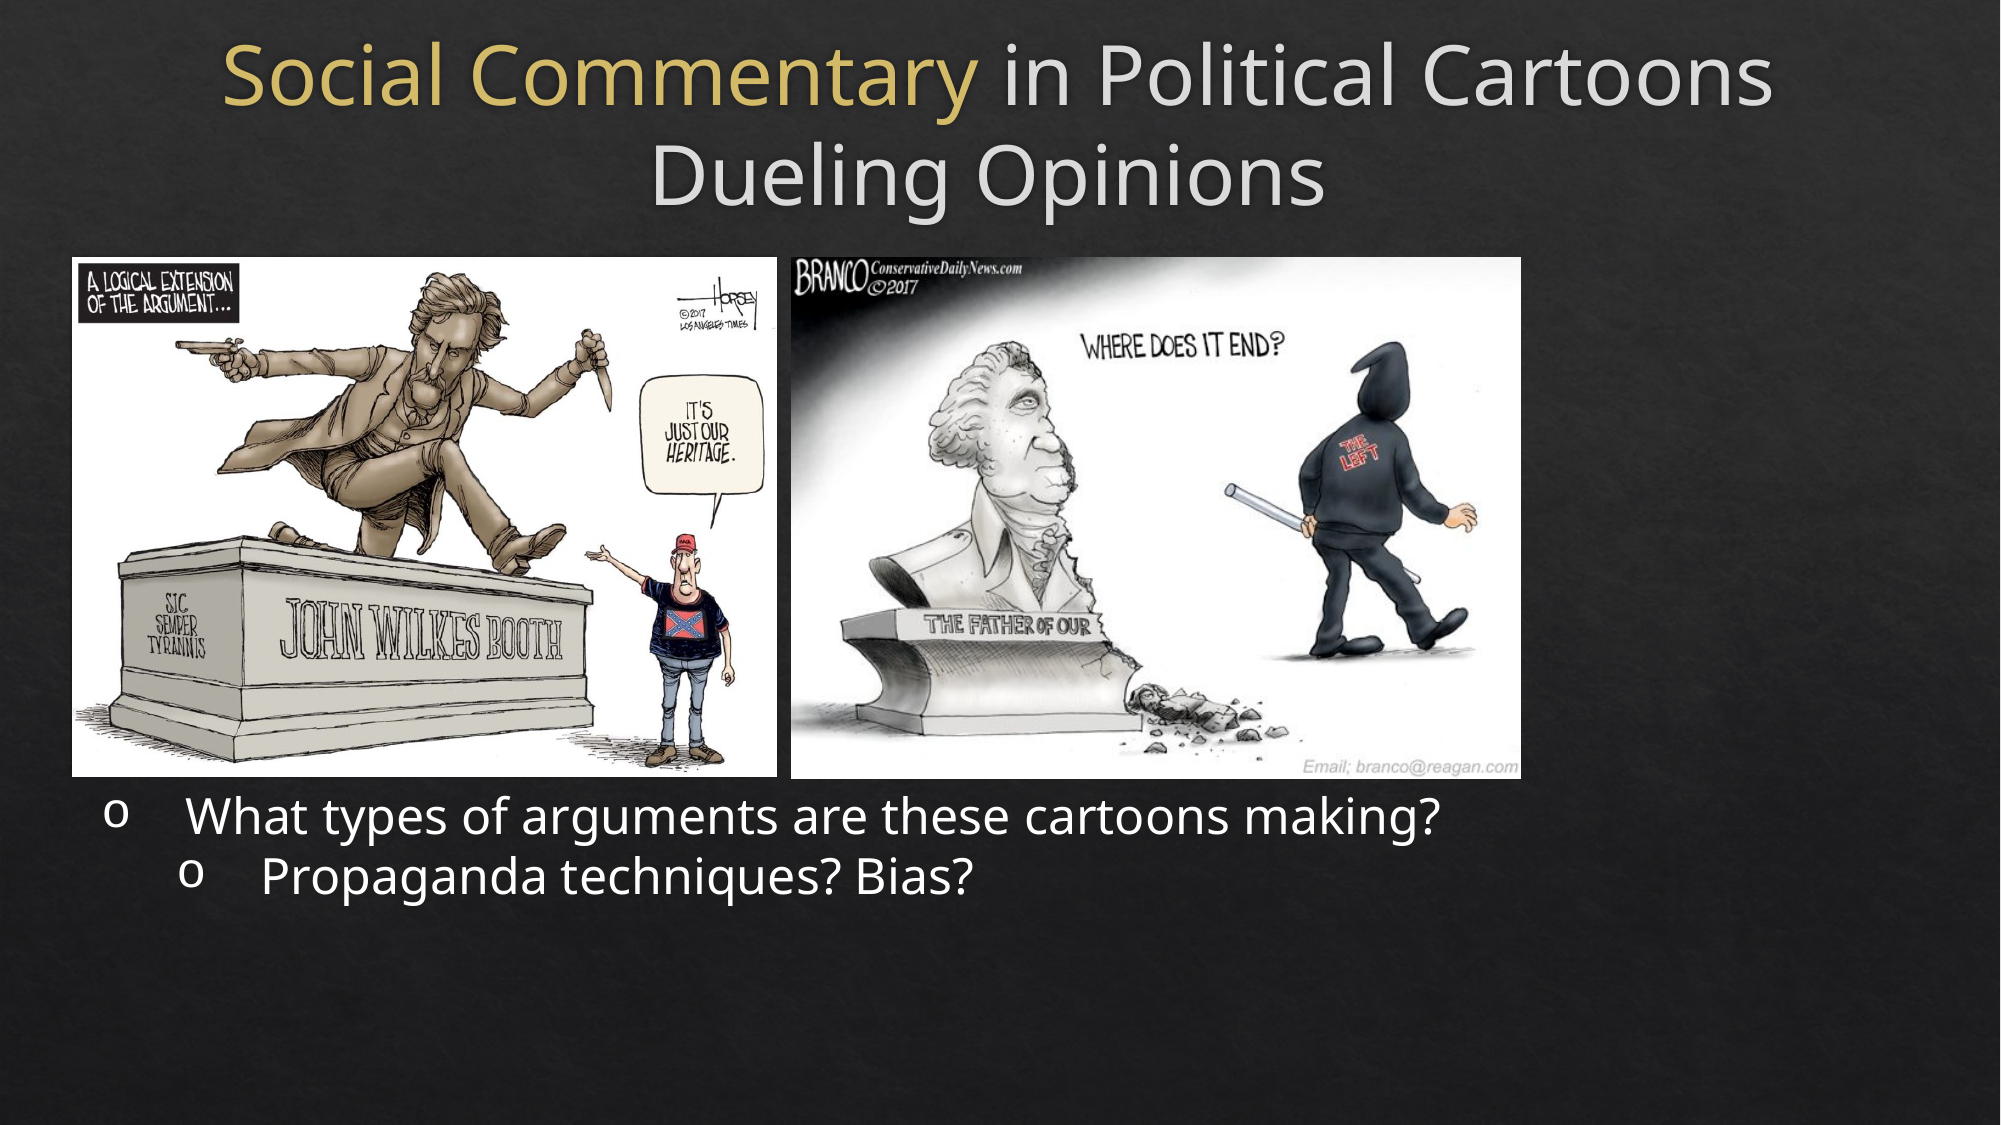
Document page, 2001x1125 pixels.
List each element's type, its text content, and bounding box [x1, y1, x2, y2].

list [72, 257, 778, 778]
text_box What types of arguments are these cartoons making? Propaganda techniques? Bias? [86, 784, 1507, 972]
picture [790, 257, 1521, 779]
title Social Commentary in Political Cartoons Dueling Opinions [149, 42, 1849, 202]
